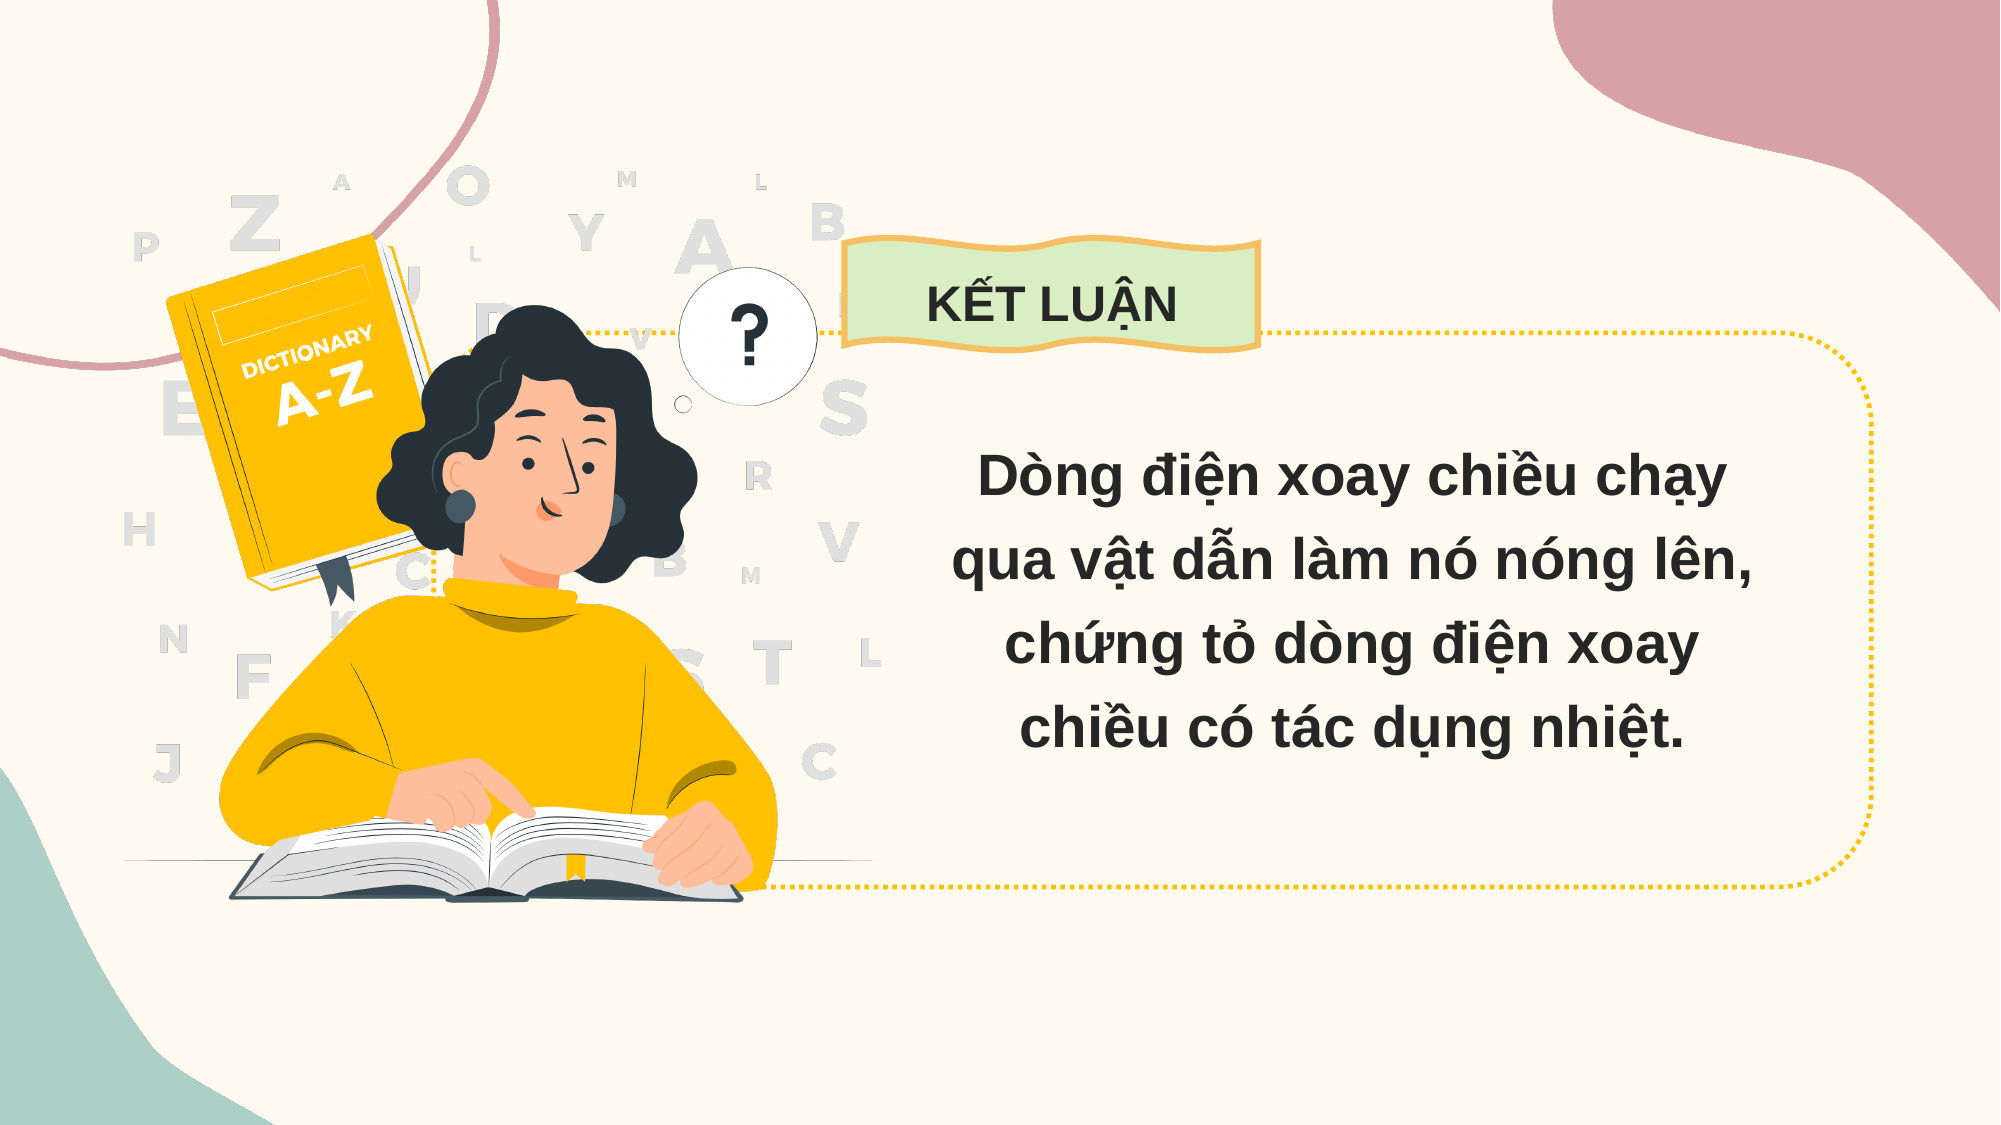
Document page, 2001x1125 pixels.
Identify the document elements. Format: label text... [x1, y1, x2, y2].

text_box [913, 331, 1873, 888]
text_box Dòng điện xoay chiều chạy qua vật dẫn làm nó nóng lên, chứng tỏ dòng điện xoay chiều có tác dụng nhiệt. [923, 423, 1783, 760]
picture [1455, 0, 2000, 536]
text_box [844, 237, 1259, 351]
picture [0, 0, 913, 1125]
